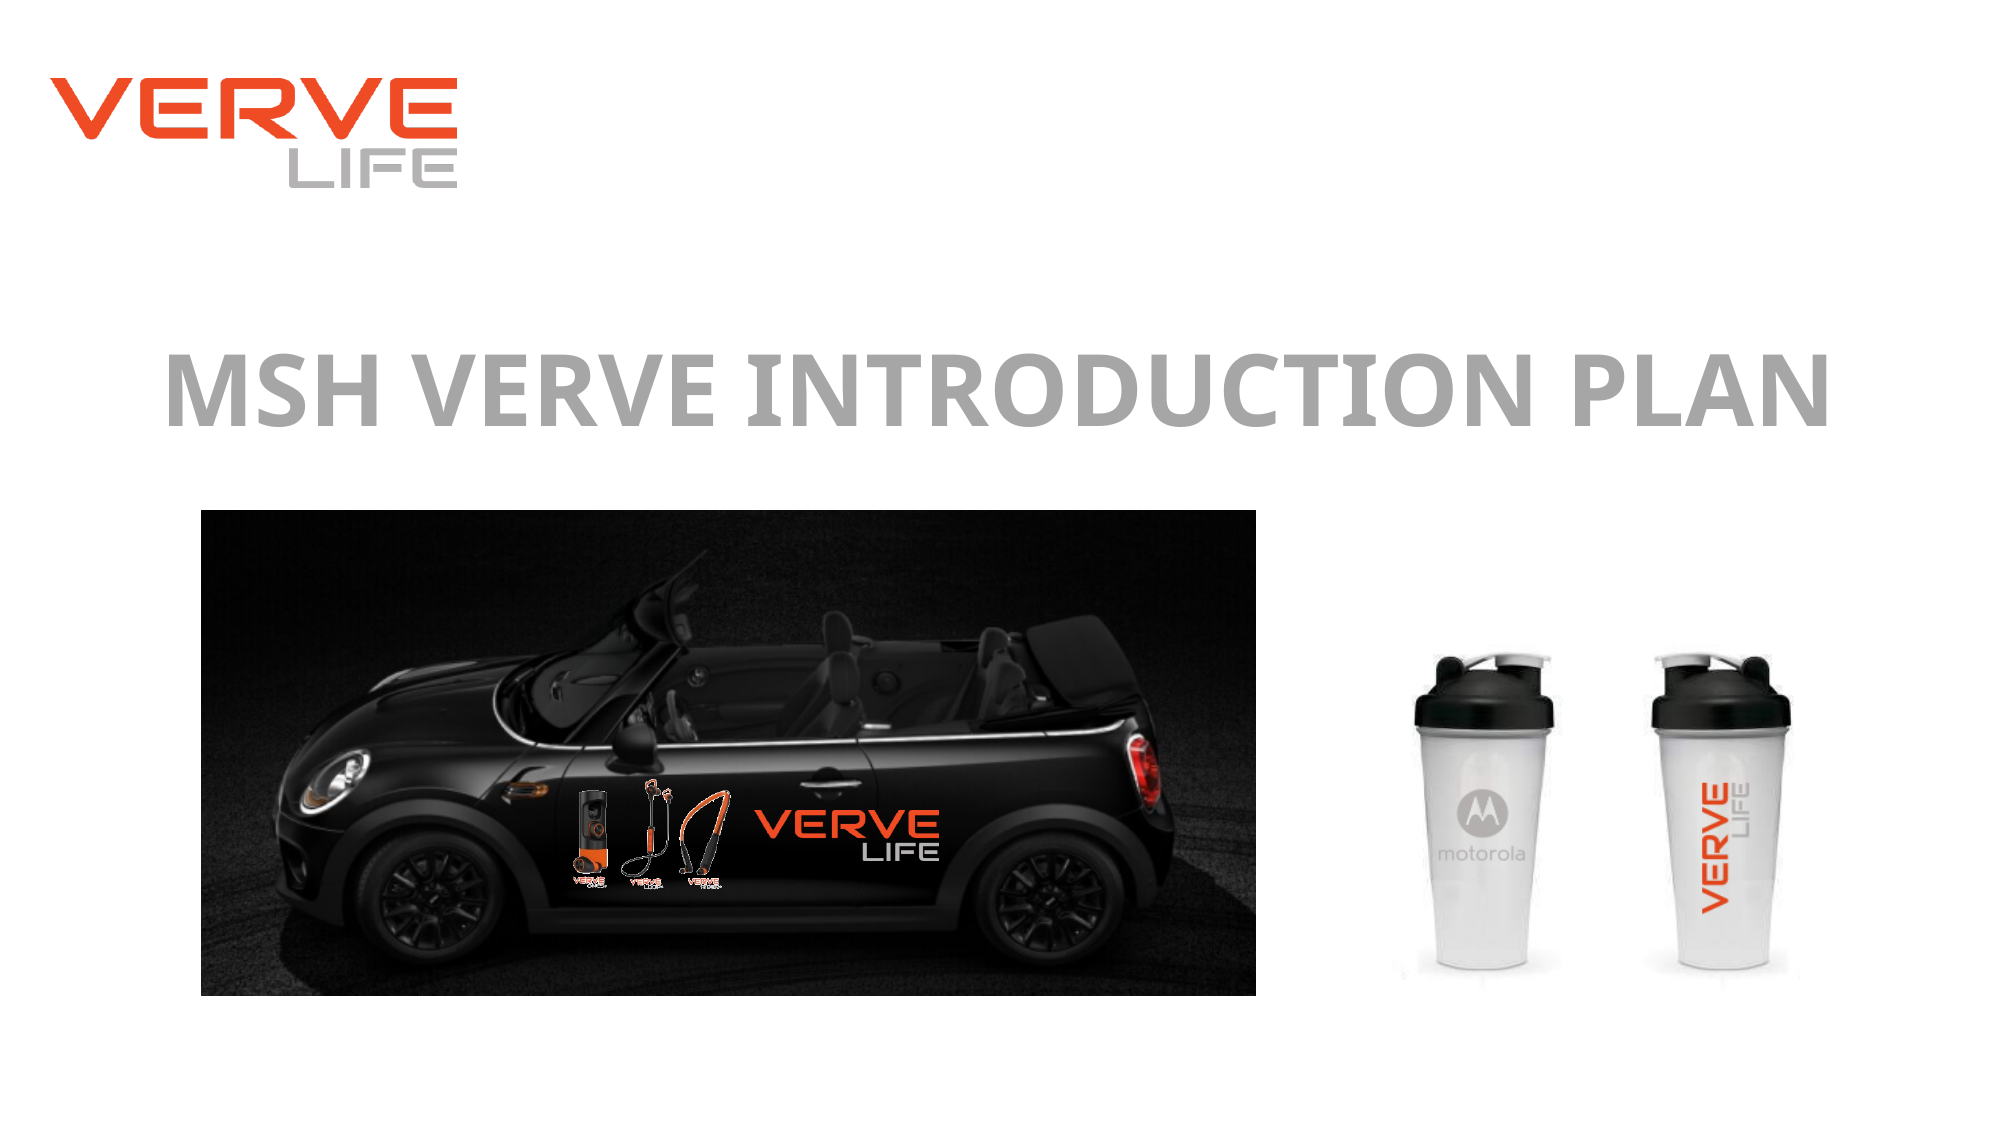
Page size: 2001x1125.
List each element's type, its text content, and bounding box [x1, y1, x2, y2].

picture [50, 78, 457, 188]
picture [1390, 634, 1816, 1016]
text_box MSH VERVE INTRODUCTION PLAN [39, 318, 1957, 454]
picture [201, 510, 1256, 996]
